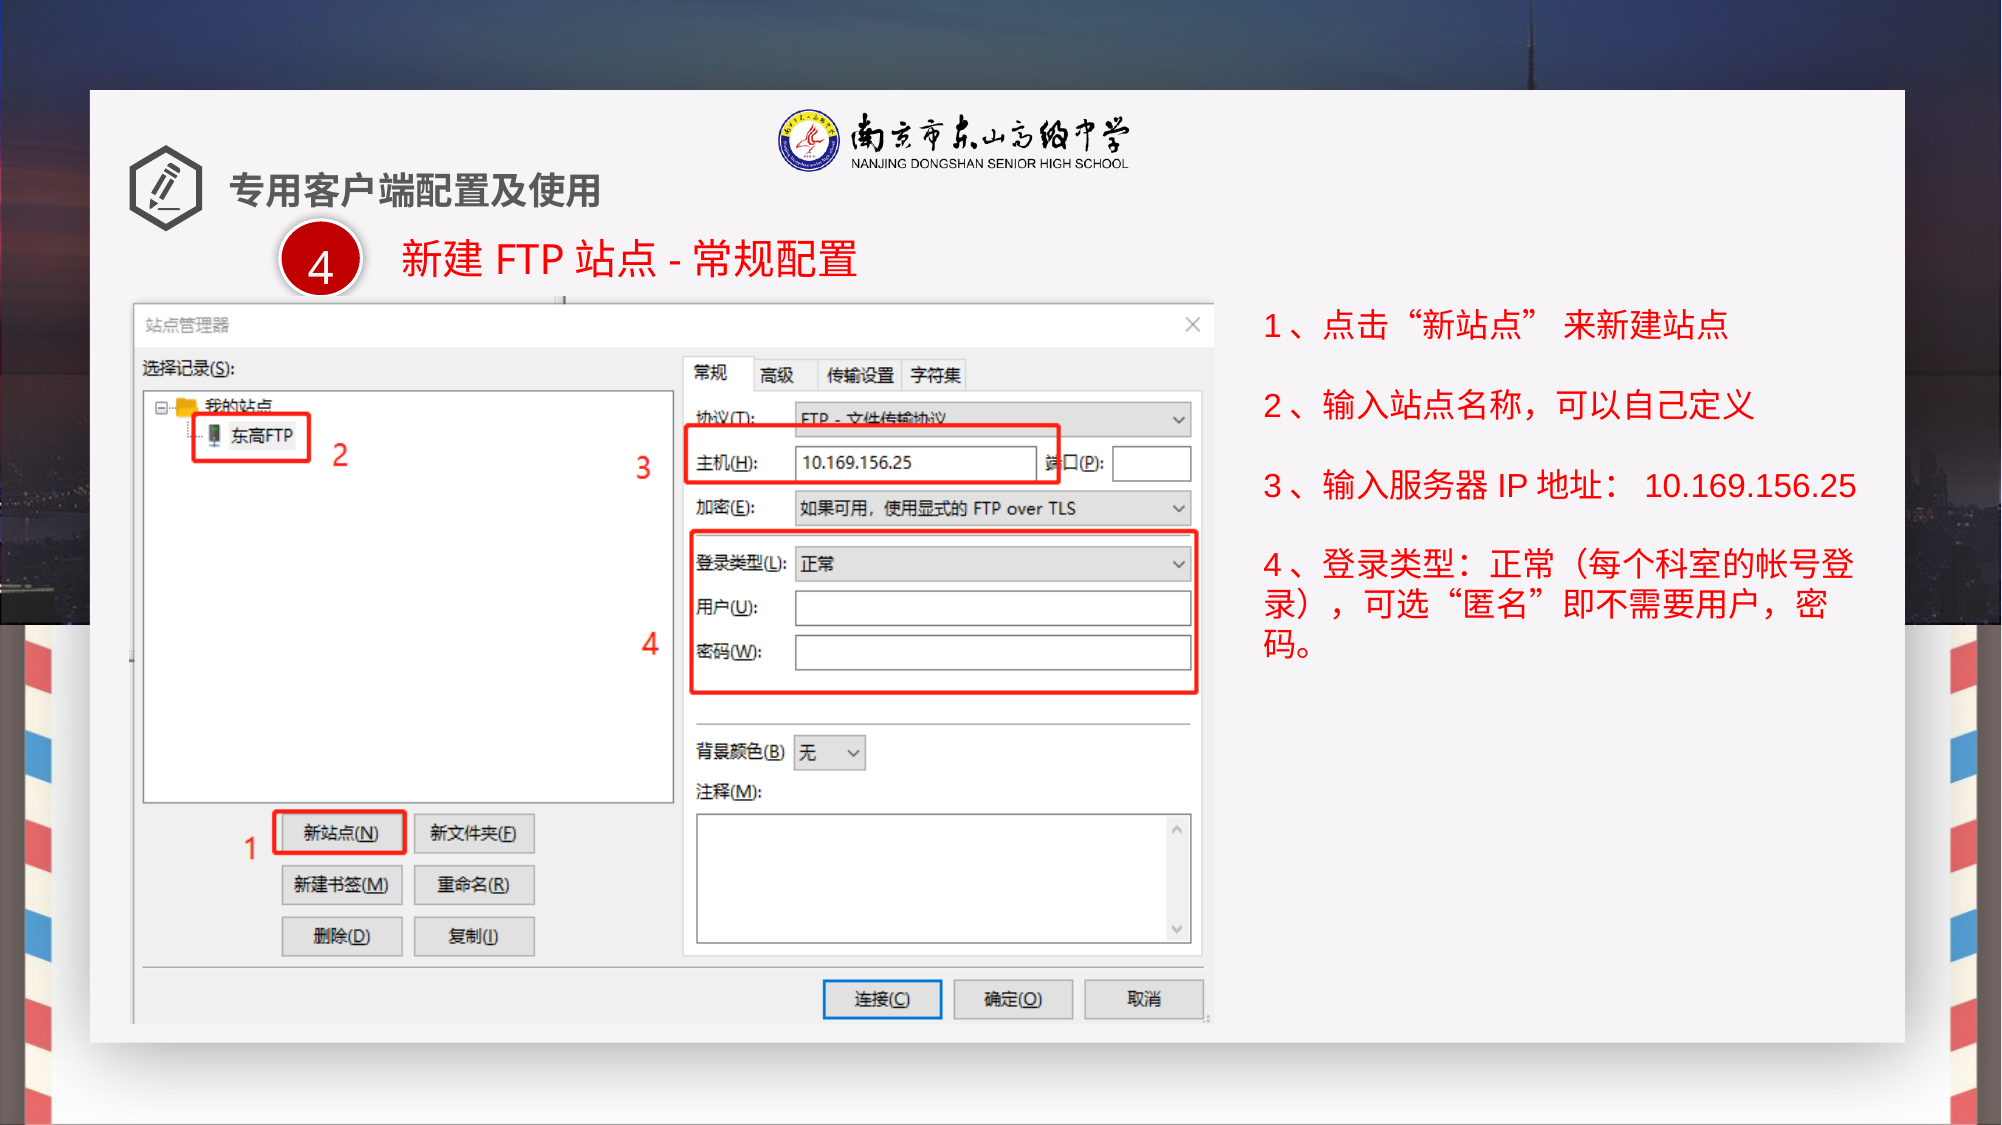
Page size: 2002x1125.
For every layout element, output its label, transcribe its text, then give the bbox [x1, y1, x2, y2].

picture [129, 296, 1214, 1024]
picture [775, 105, 1135, 173]
text_box 4 [279, 241, 362, 295]
picture [0, 0, 2002, 1125]
text_box 1、点击“新站点” 来新建站点 2、输入站点名称，可以自己定义 3、输入服务器IP地址：10.169.156.25 4、登录类型：正常（每个科室的帐号登录），可选“匿名”即不需要用户，密码。 [1248, 296, 1875, 671]
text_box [129, 144, 621, 232]
text_box 新建FTP站点-常规配置 [386, 225, 1631, 291]
